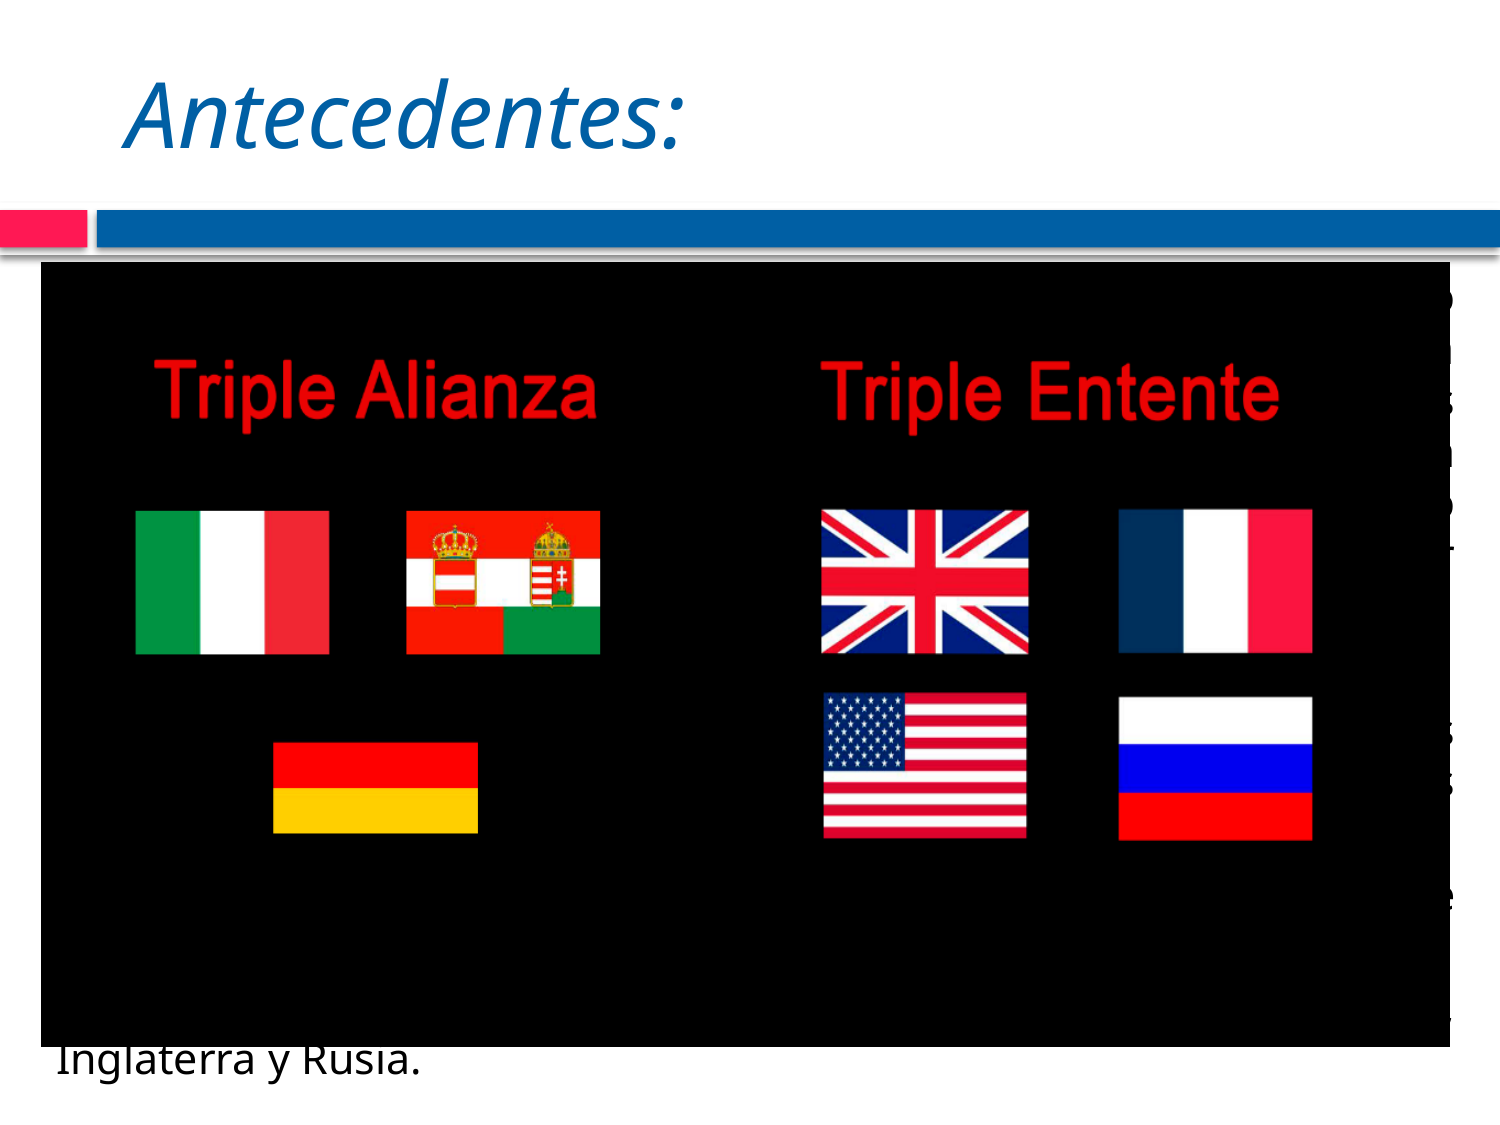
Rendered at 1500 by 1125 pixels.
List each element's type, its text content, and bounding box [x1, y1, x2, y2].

picture [40, 262, 1450, 1048]
title Antecedentes: [112, 30, 1450, 194]
list Paz Armada: Se puede denominar como una de los antecedentes o causas del estallido del conflicto, pues fue el período anterior a la guerra, donde los países europeos iniciaron una serie de estrategias para prepararse frente a un inminente conflicto. Comenzaron a adquirir armamentos, municiones, tecnología, ejércitos, sin embargo el principal preparativo era generar distintas alianzas, y formar pactos que permitiesen obtener ayuda segura de otros Estados. Alianzas Europeas: Gracias a la Paz Armada, y a las guerras por territorio ocurridas anteriormente entre los países, se formaron dos alianzas características en Europa, estas son: - La Triple Alianza, llamada también Potencias Centrales: inicialmente estuvo conformada por Alemania, Italia y Austria–Hungría. - La Triple Entente o Potencias Aliadas: La componían; Francia, Inglaterra y Rusia. [41, 262, 1471, 1094]
